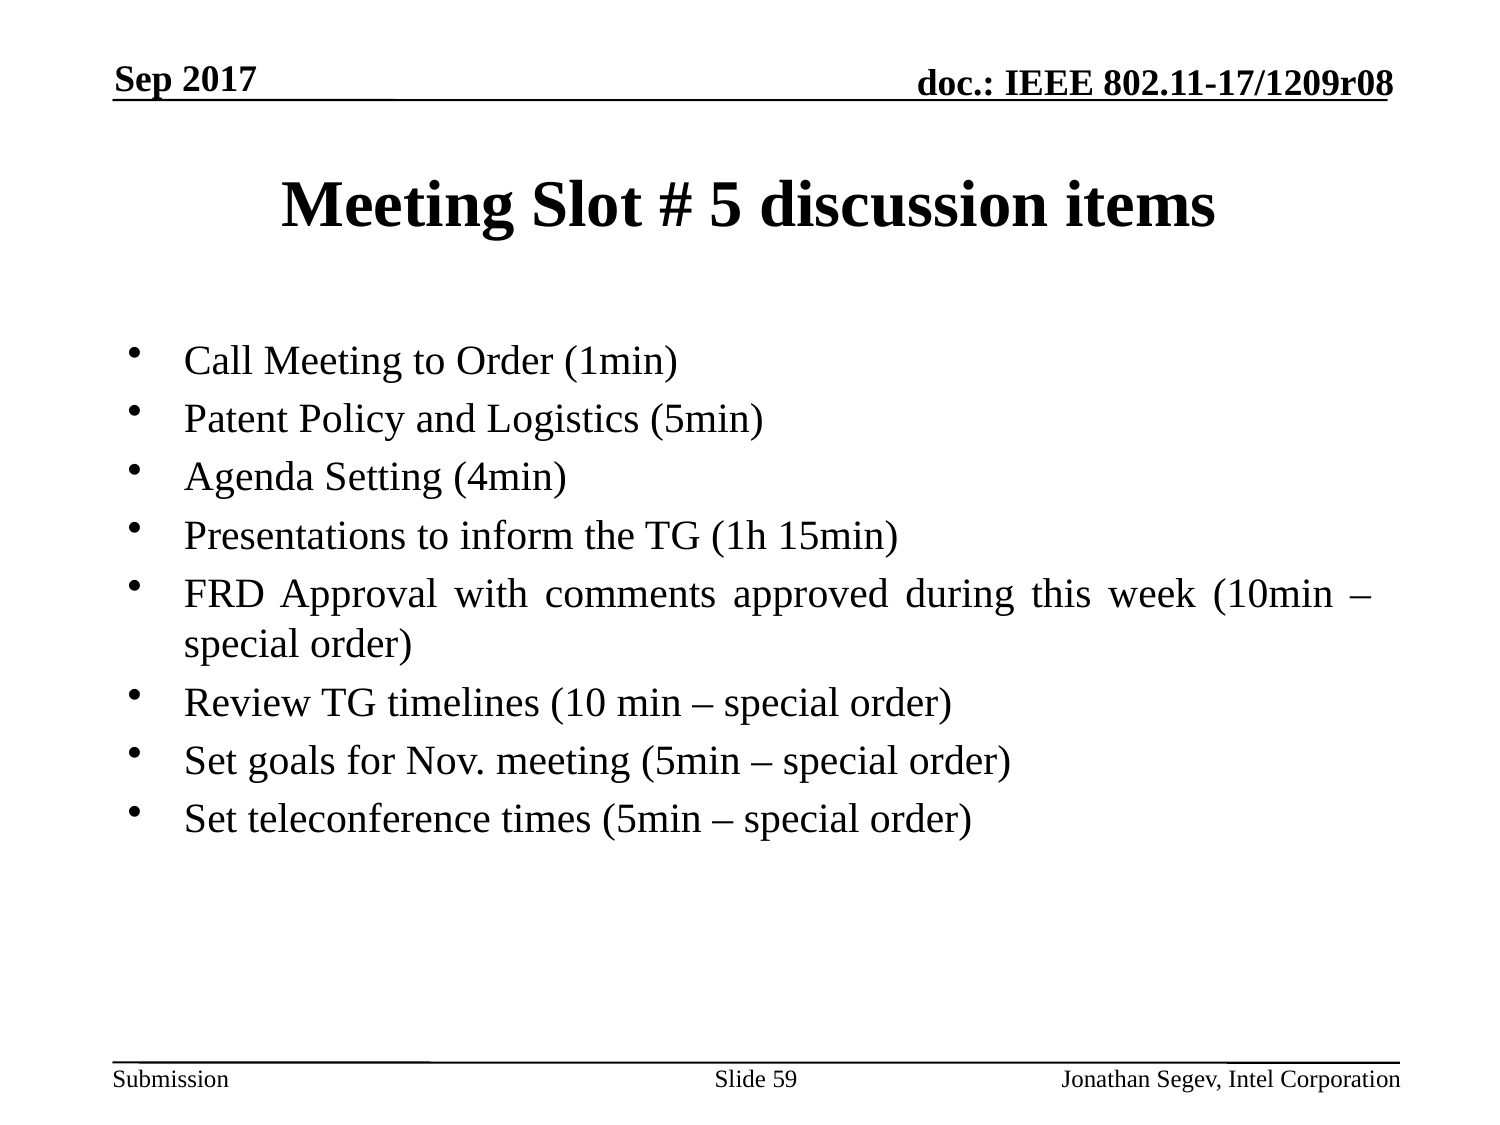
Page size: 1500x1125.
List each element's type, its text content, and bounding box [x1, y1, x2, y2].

slide_number Slide 59 [712, 1061, 800, 1123]
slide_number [114, 54, 423, 100]
footer Jonathan Segev, Intel Corporation [878, 1061, 1402, 1093]
list Call Meeting to Order (1min) Patent Policy and Logistics (5min) Agenda Setting (4min) Presentations to inform the TG (1h 15min) FRD Approval with comments approved during this week (10min – special order) Review TG timelines (10 min – special order) Set goals for Nov. meeting (5min – special order) Set teleconference times (5min – special order) [112, 324, 1388, 1000]
title Meeting Slot # 5 discussion items [112, 112, 1388, 288]
